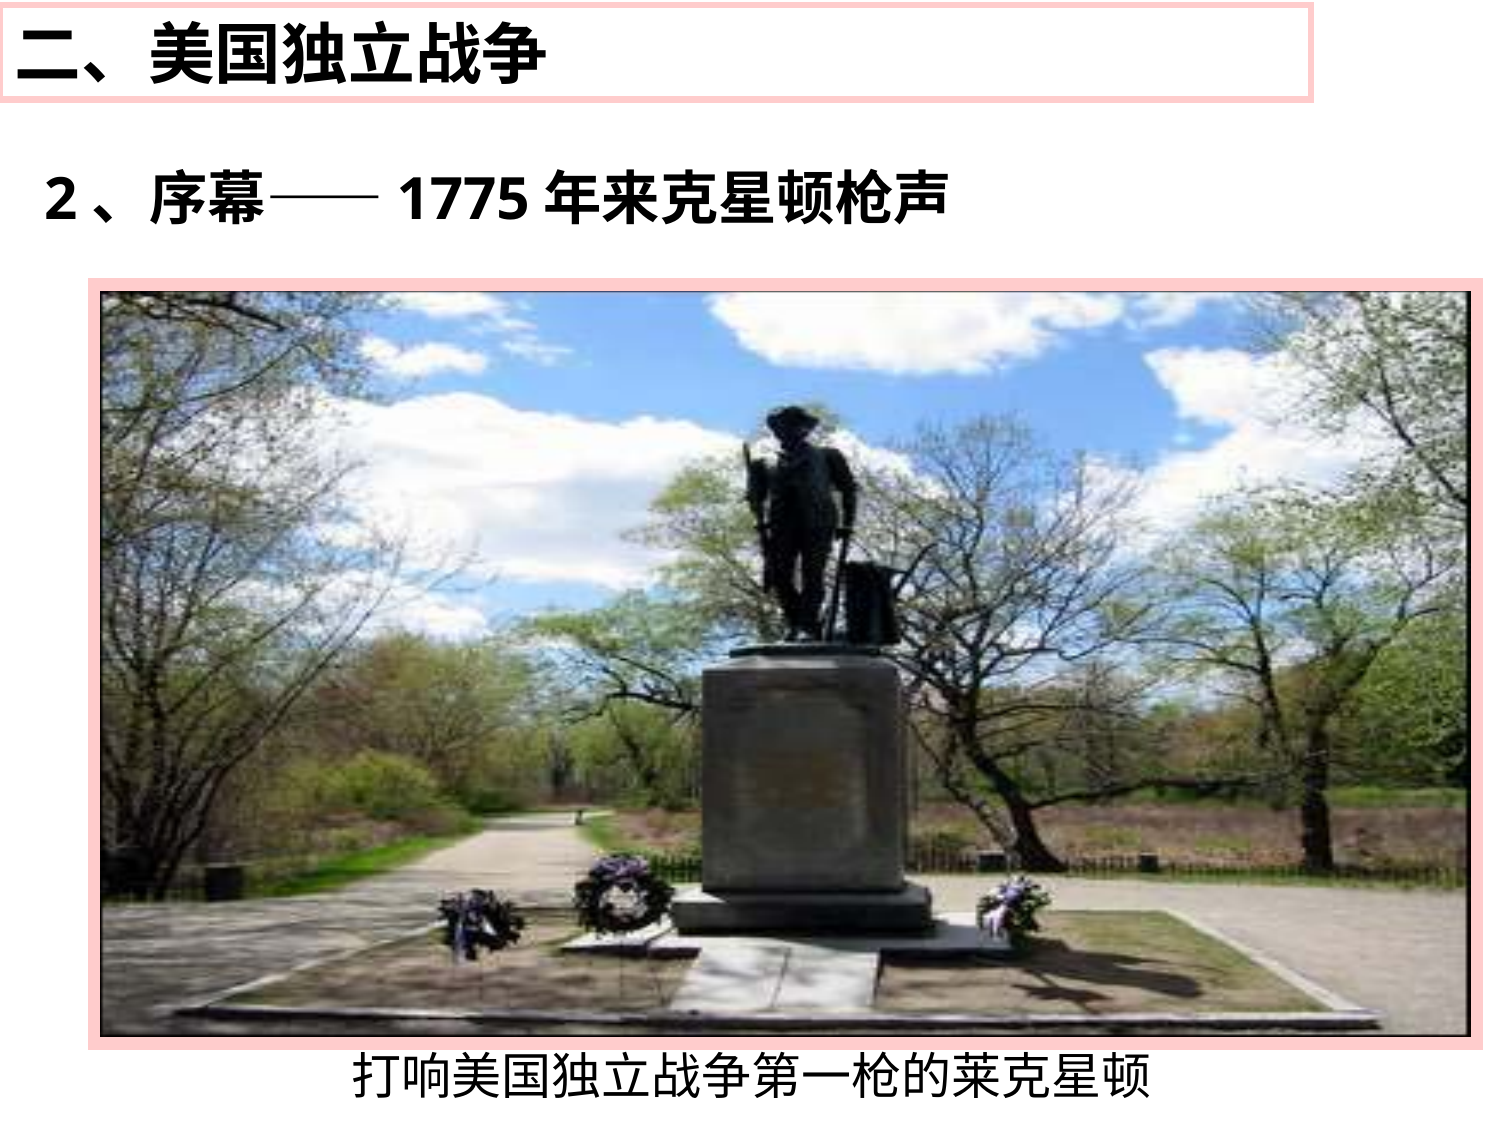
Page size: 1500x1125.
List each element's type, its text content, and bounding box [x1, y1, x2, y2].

picture [99, 290, 1471, 1038]
text_box 二、美国独立战争 [0, 4, 1312, 100]
text_box 2、序幕——1775年来克星顿枪声 [29, 153, 1140, 239]
text_box 打响美国独立战争第一枪的莱克星顿 [336, 1046, 1388, 1112]
